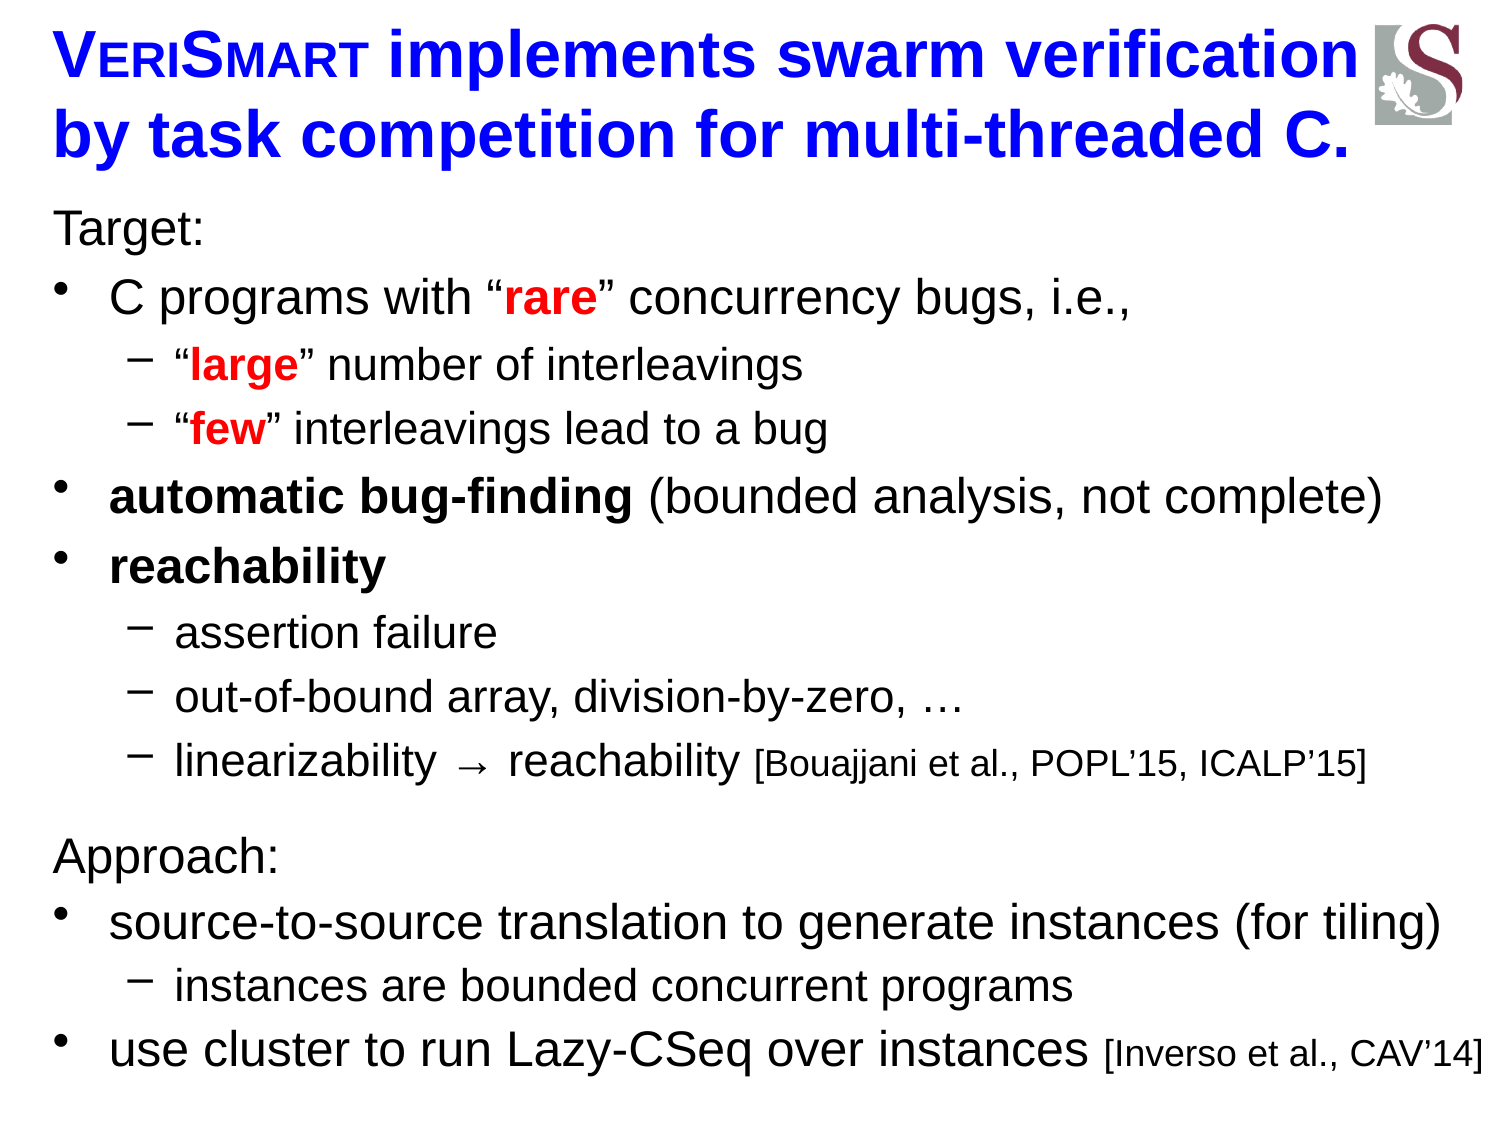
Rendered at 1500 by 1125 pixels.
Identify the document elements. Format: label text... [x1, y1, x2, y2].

list Target: C programs with “rare” concurrency bugs, i.e., “large” number of interleavings “few” interleavings lead to a bug automatic bug-finding (bounded analysis, not complete) reachability assertion failure out-of-bound array, division-by-zero, … linearizability → reachability [Bouajjani et al., POPL’15, ICALP’15] Approach: source-to-source translation to generate instances (for tiling) instances are bounded concurrent programs use cluster to run Lazy-CSeq over instances [Inverso et al., CAV’14] [37, 187, 1500, 1026]
picture [1374, 24, 1463, 31]
title VERISMART implements swarm verification by task competition for multi-threaded C. [37, 31, 1488, 151]
